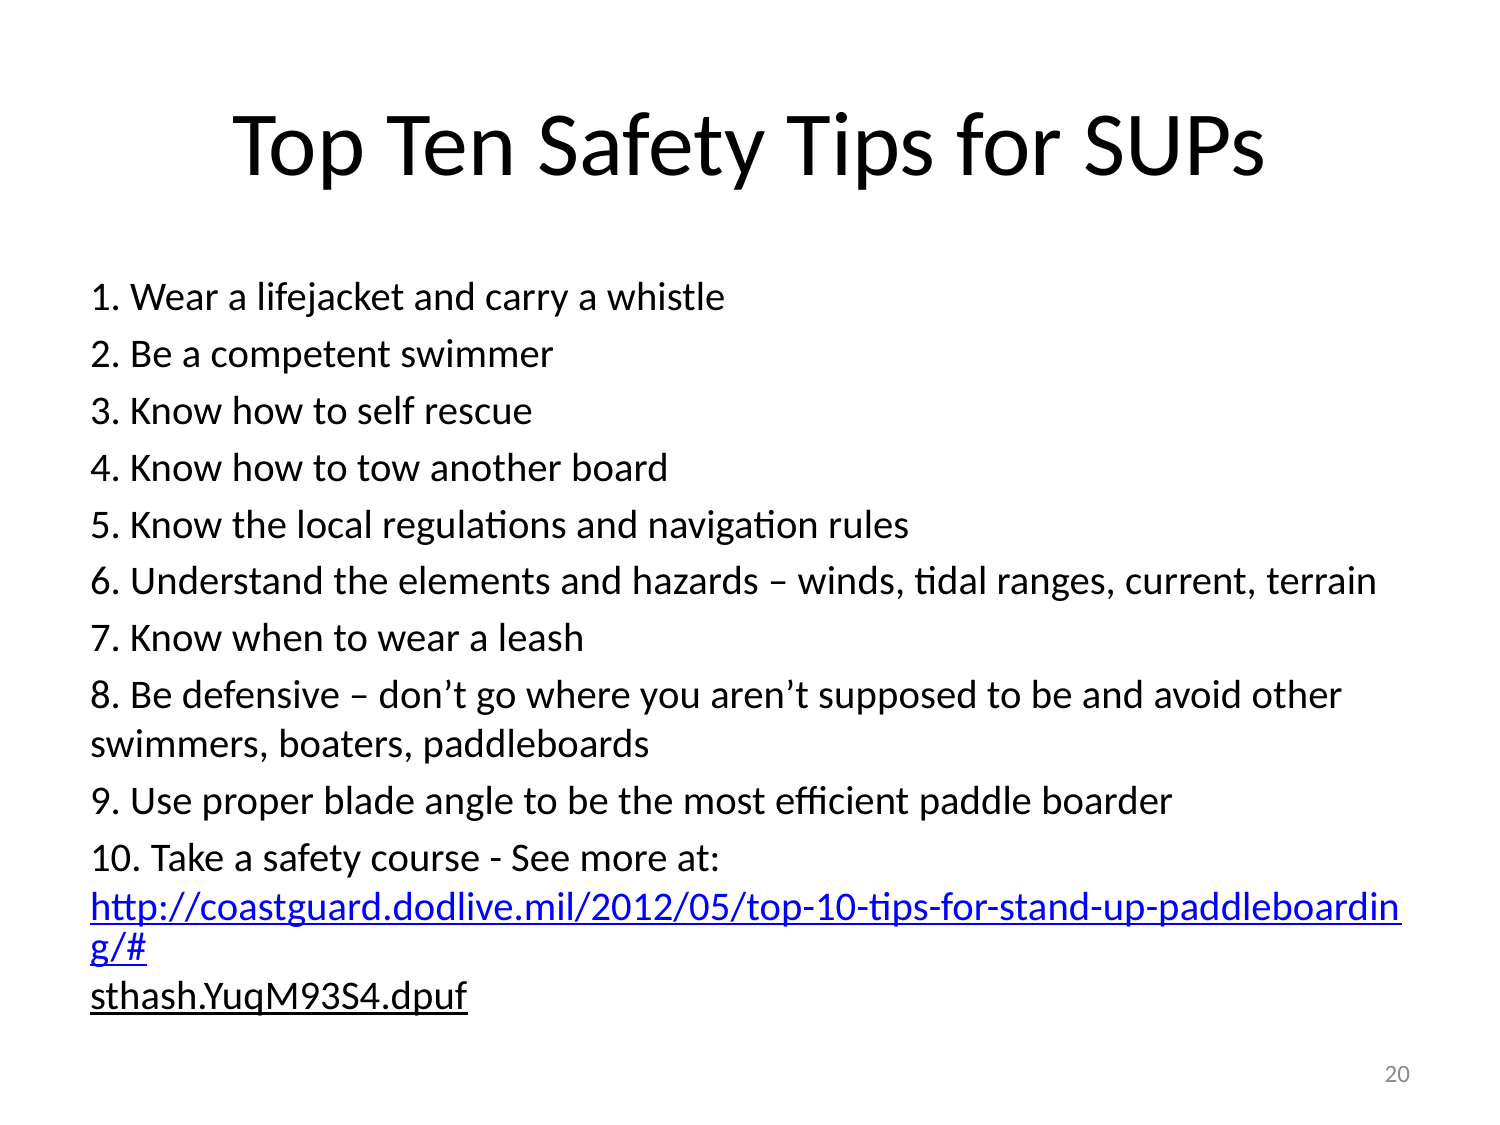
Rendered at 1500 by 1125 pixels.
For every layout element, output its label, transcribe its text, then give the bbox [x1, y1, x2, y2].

title Top Ten Safety Tips for SUPs [75, 45, 1425, 233]
slide_number 20 [1074, 1042, 1425, 1103]
list 1. Wear a lifejacket and carry a whistle 2. Be a competent swimmer 3. Know how to self rescue 4. Know how to tow another board 5. Know the local regulations and navigation rules 6. Understand the elements and hazards – winds, tidal ranges, current, terrain 7. Know when to wear a leash 8. Be defensive – don’t go where you aren’t supposed to be and avoid other swimmers, boaters, paddleboards 9. Use proper blade angle to be the most efficient paddle boarder 10. Take a safety course - See more at: http://coastguard.dodlive.mil/2012/05/top-10-tips-for-stand-up-paddleboarding/#sthash.YuqM93S4.dpuf [75, 262, 1425, 1005]
